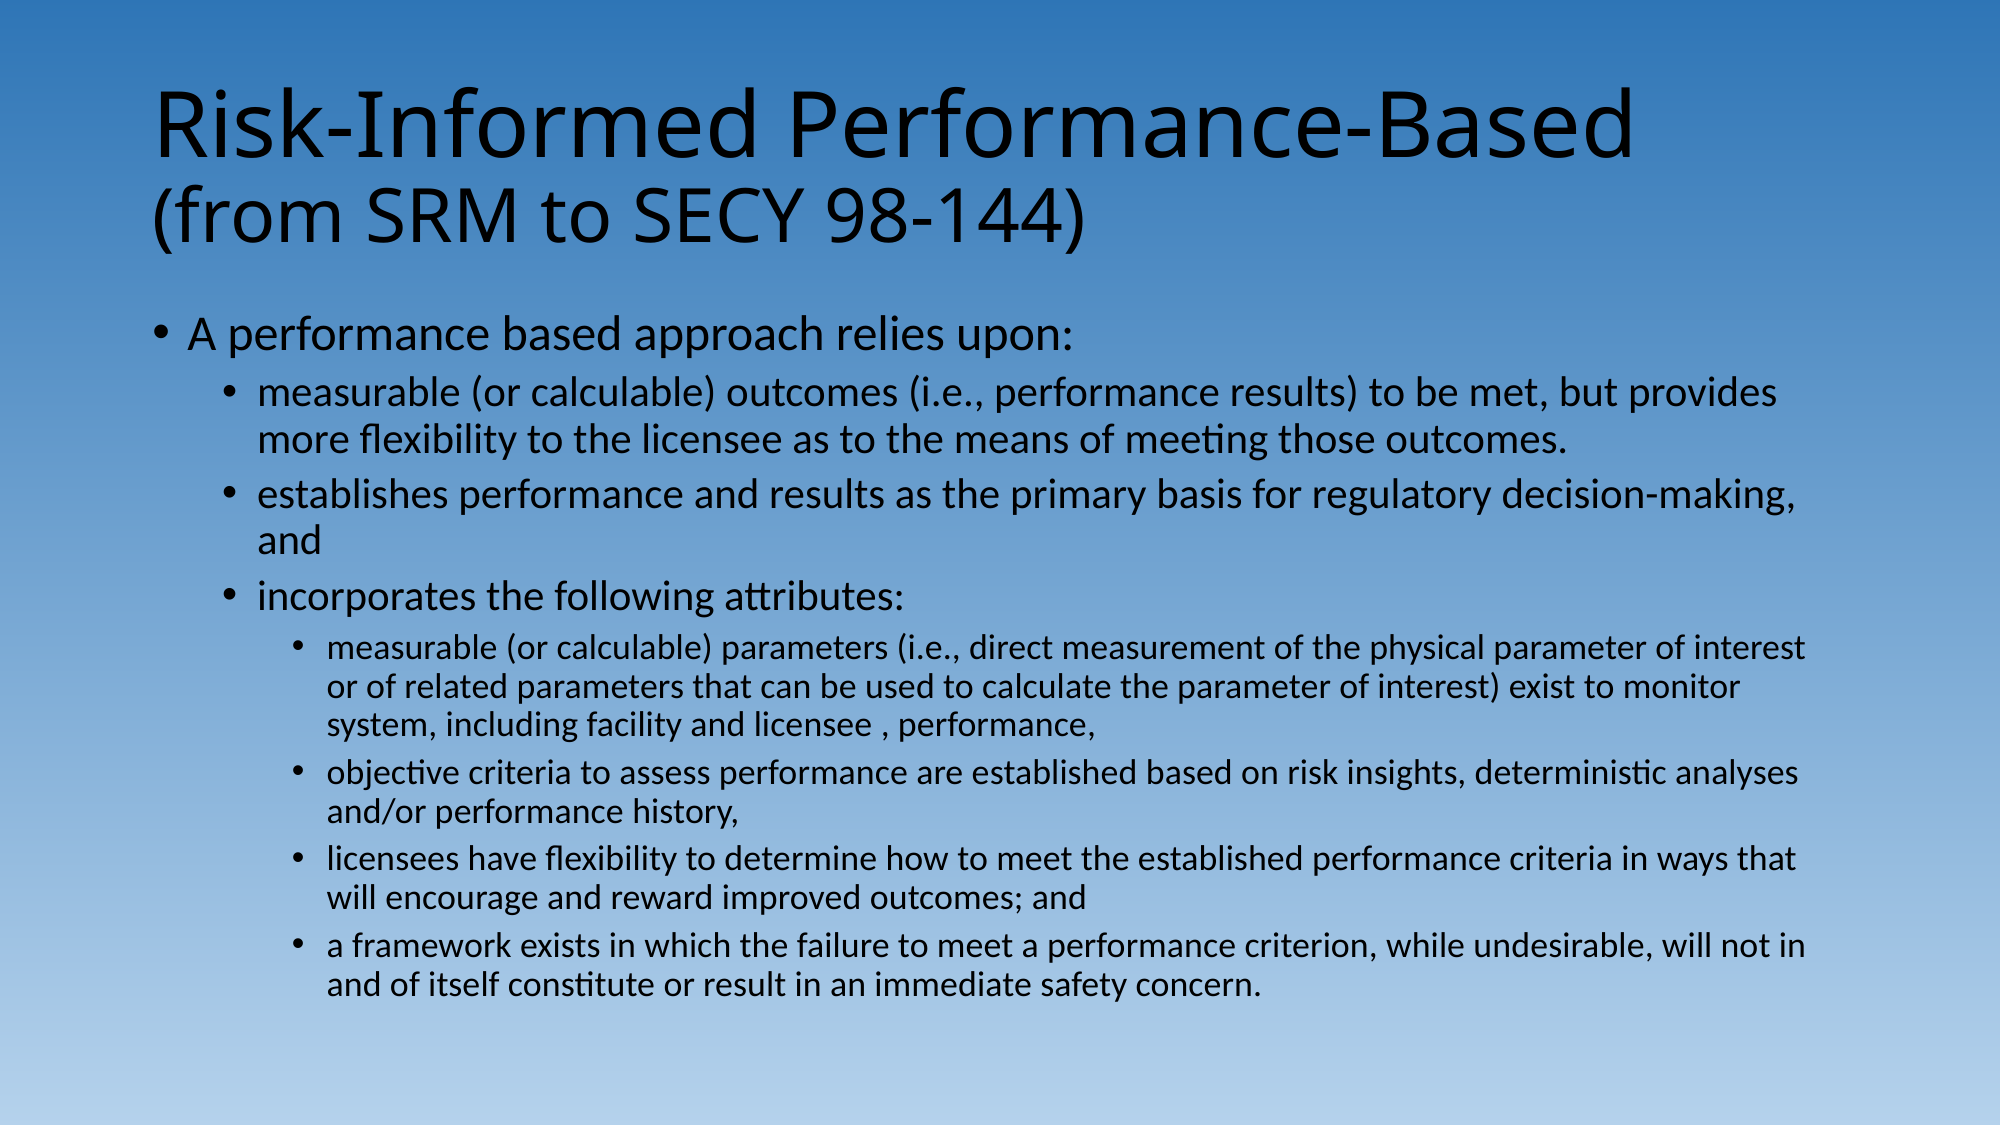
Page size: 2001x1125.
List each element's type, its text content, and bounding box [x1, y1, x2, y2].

title Risk-Informed Performance-Based (from SRM to SECY 98-144) [137, 59, 1863, 278]
list A performance based approach relies upon: measurable (or calculable) outcomes (i.e., performance results) to be met, but provides more flexibility to the licensee as to the means of meeting those outcomes. establishes performance and results as the primary basis for regulatory decision-making, and incorporates the following attributes: measurable (or calculable) parameters (i.e., direct measurement of the physical parameter of interest or of related parameters that can be used to calculate the parameter of interest) exist to monitor system, including facility and licensee , performance, objective criteria to assess performance are established based on risk insights, deterministic analyses and/or performance history, licensees have flexibility to determine how to meet the established performance criteria in ways that will encourage and reward improved outcomes; and a framework exists in which the failure to meet a performance criterion, while undesirable, will not in and of itself constitute or result in an immediate safety concern. [137, 299, 1863, 1014]
